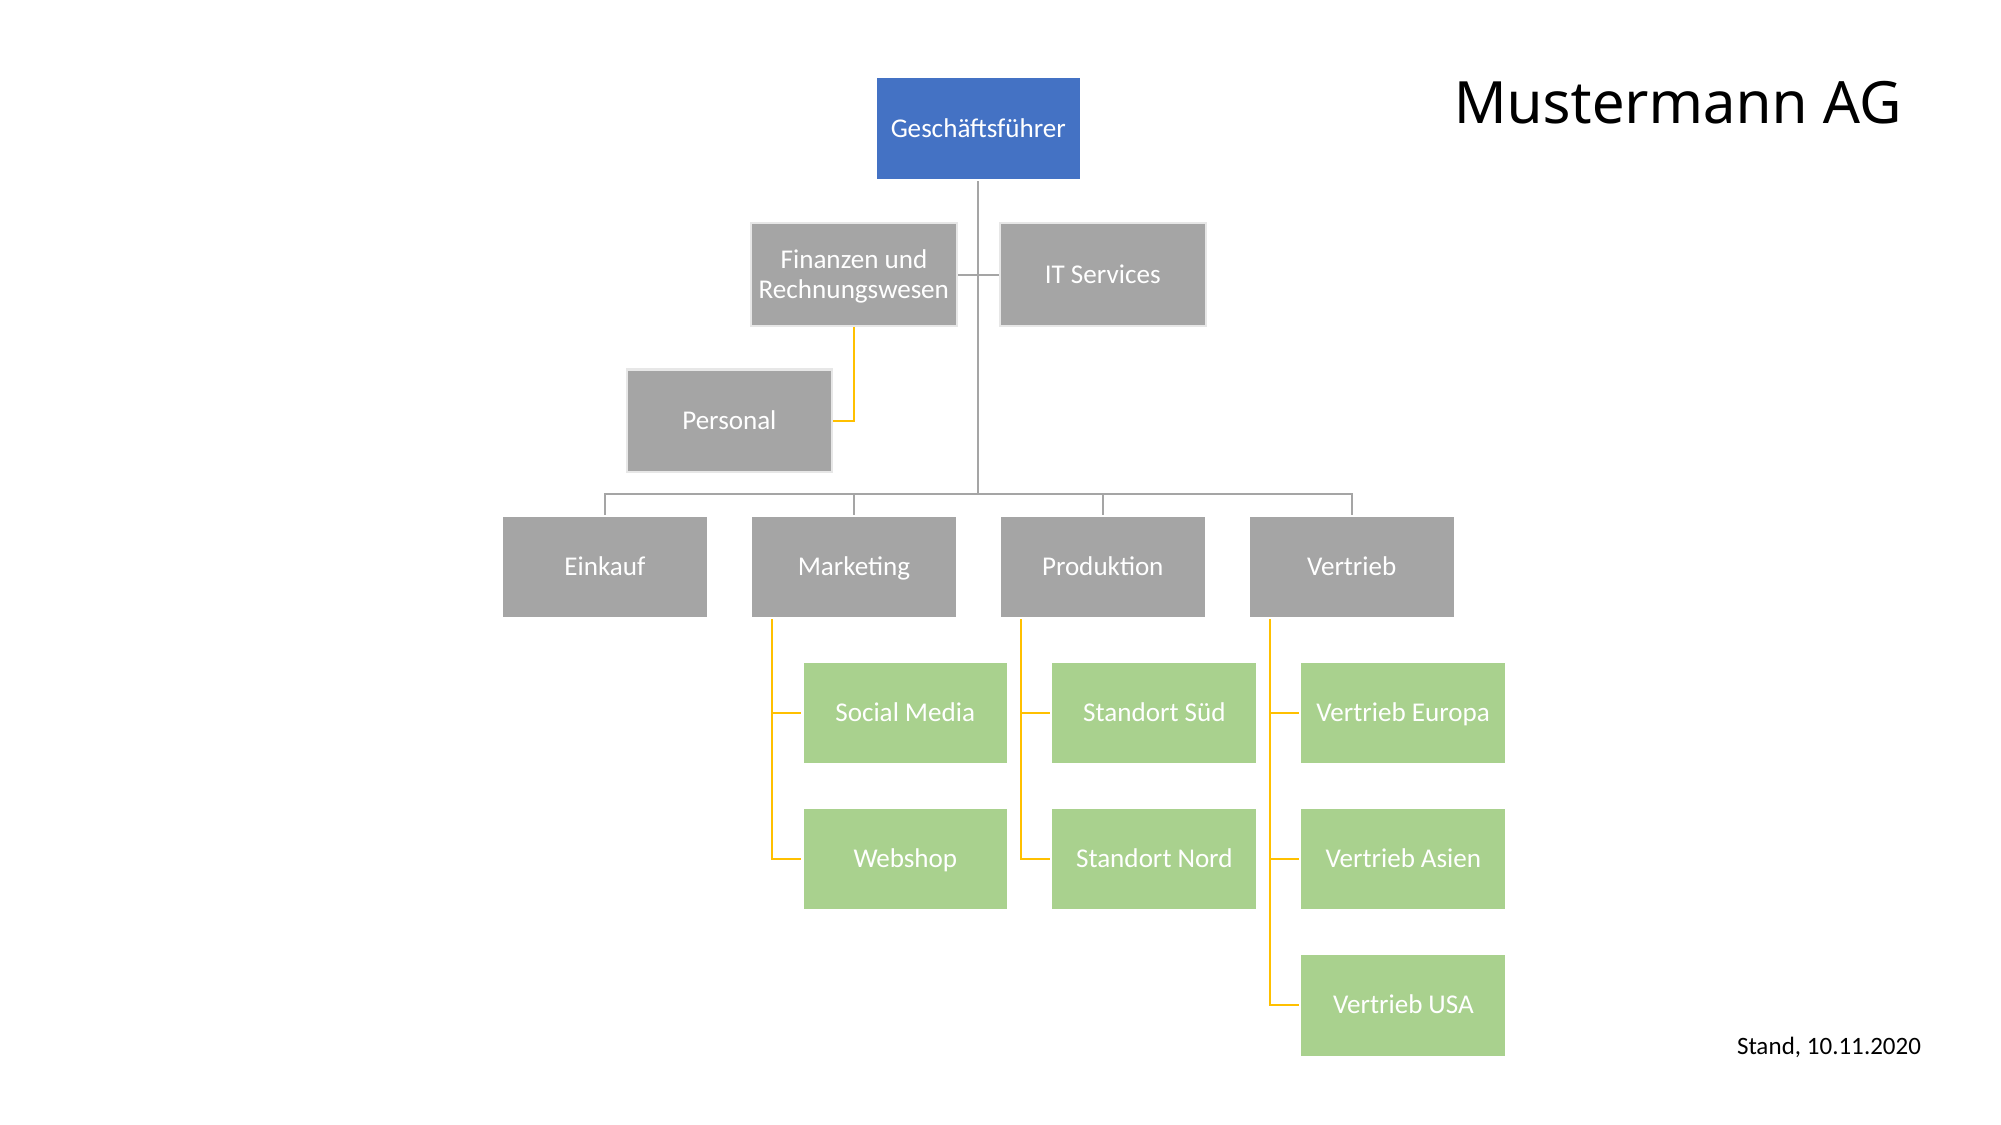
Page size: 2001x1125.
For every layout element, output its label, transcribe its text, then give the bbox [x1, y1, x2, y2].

title Mustermann AG [63, 59, 1917, 145]
text_box Stand, 10.11.2020 [1353, 1022, 1937, 1068]
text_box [91, 76, 1917, 1058]
